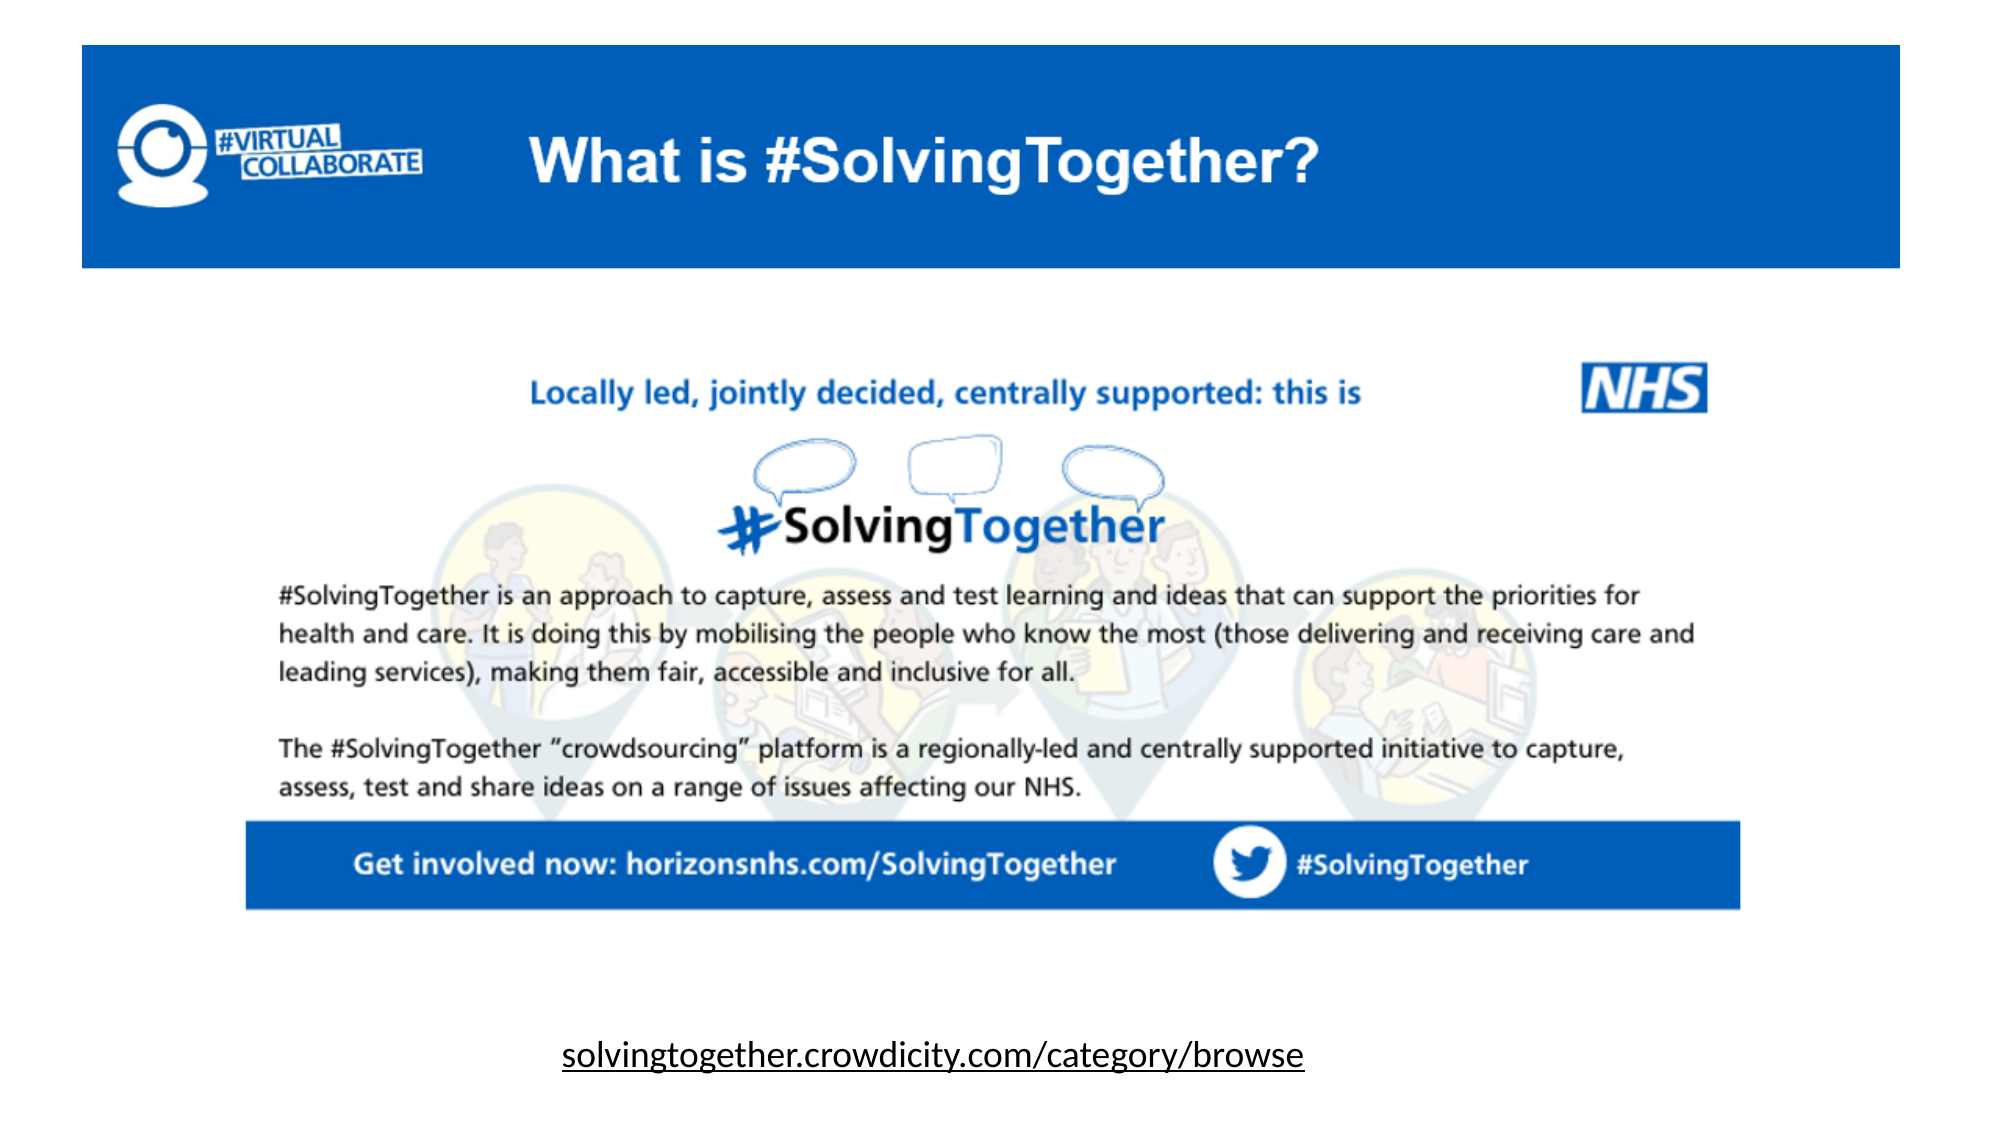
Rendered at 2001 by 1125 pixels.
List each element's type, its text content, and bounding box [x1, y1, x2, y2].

text_box solvingtogether.crowdicity.com/category/browse [546, 1022, 1547, 1083]
picture [82, 44, 1900, 986]
